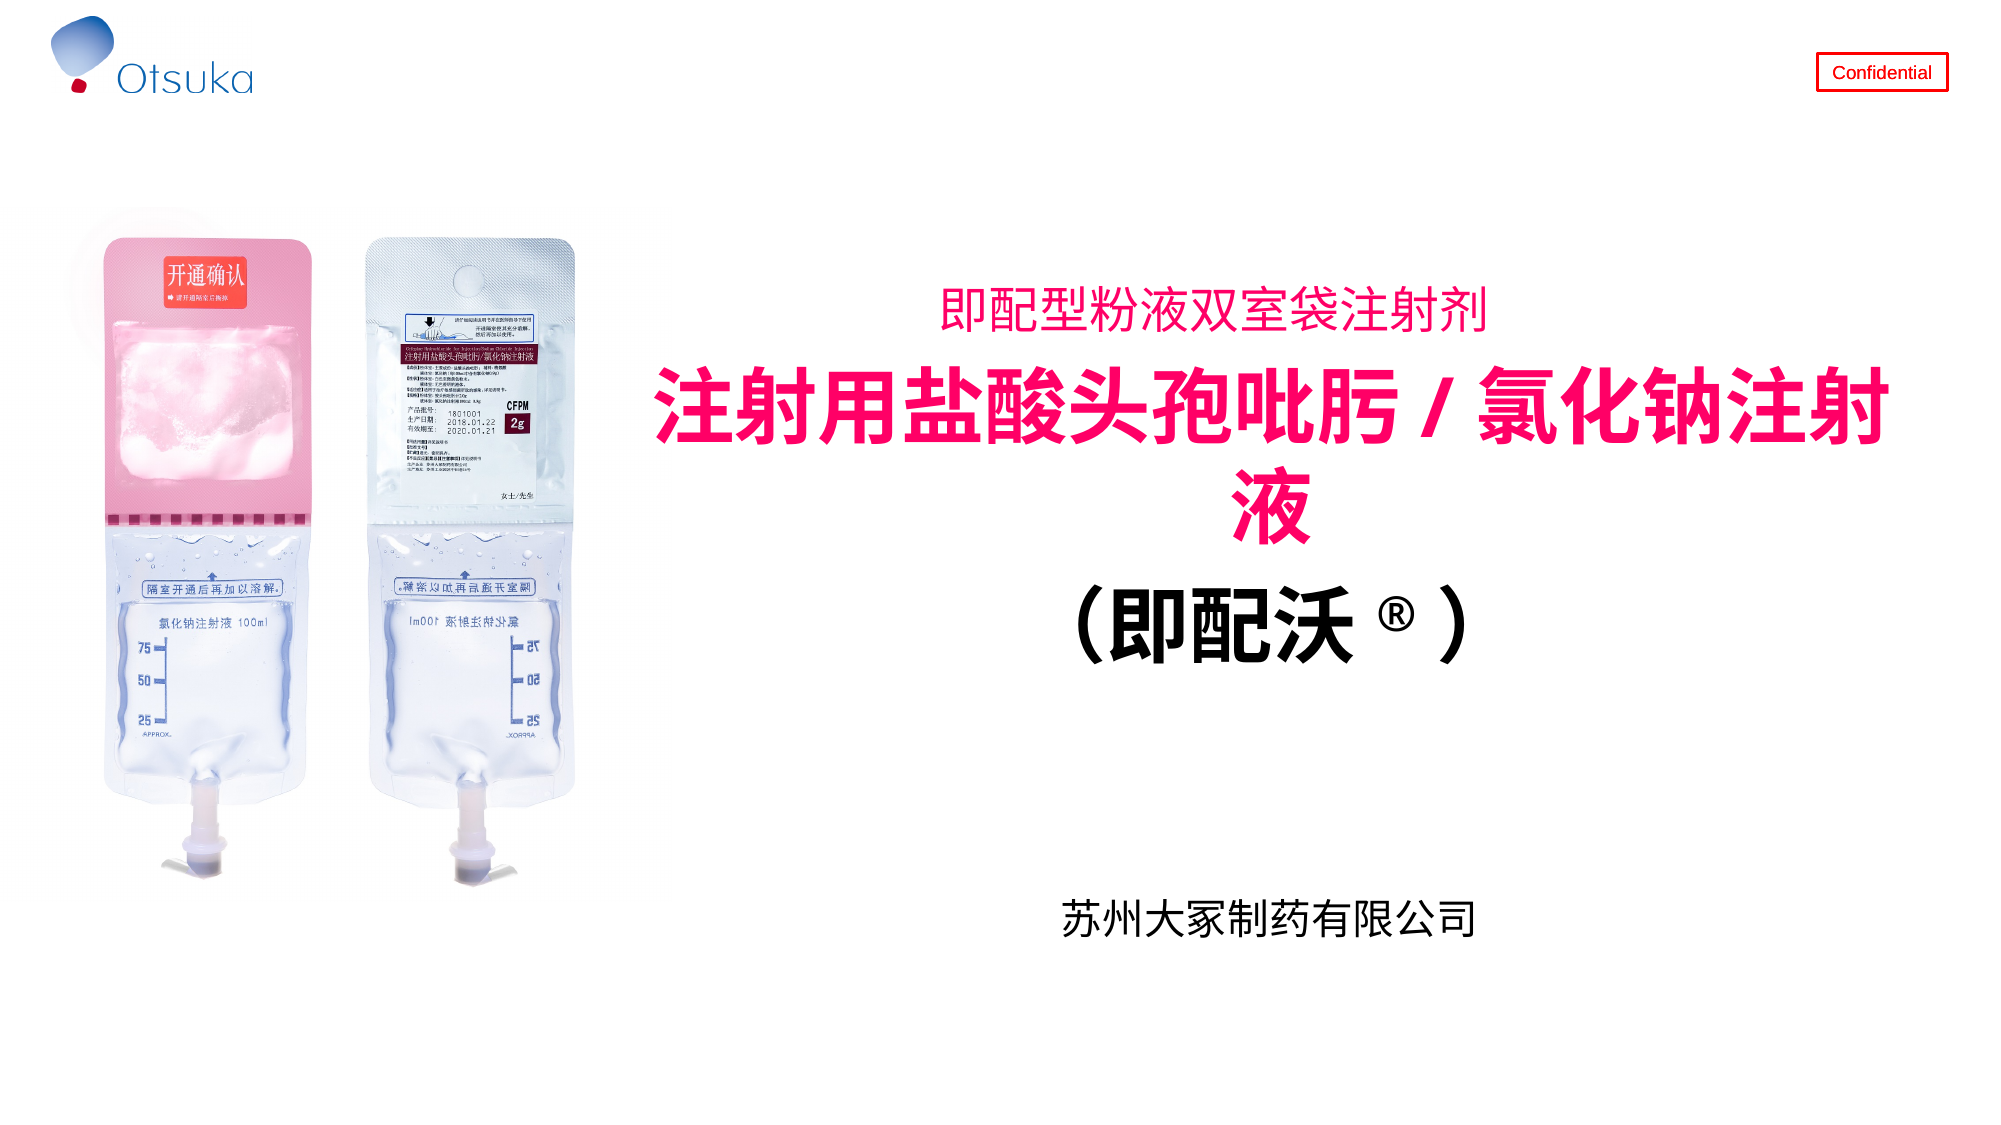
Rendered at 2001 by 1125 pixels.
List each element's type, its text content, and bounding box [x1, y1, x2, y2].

picture [0, 207, 672, 902]
text_box 苏州大冢制药有限公司 [1045, 885, 1494, 951]
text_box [594, 271, 1945, 583]
picture [51, 14, 252, 94]
